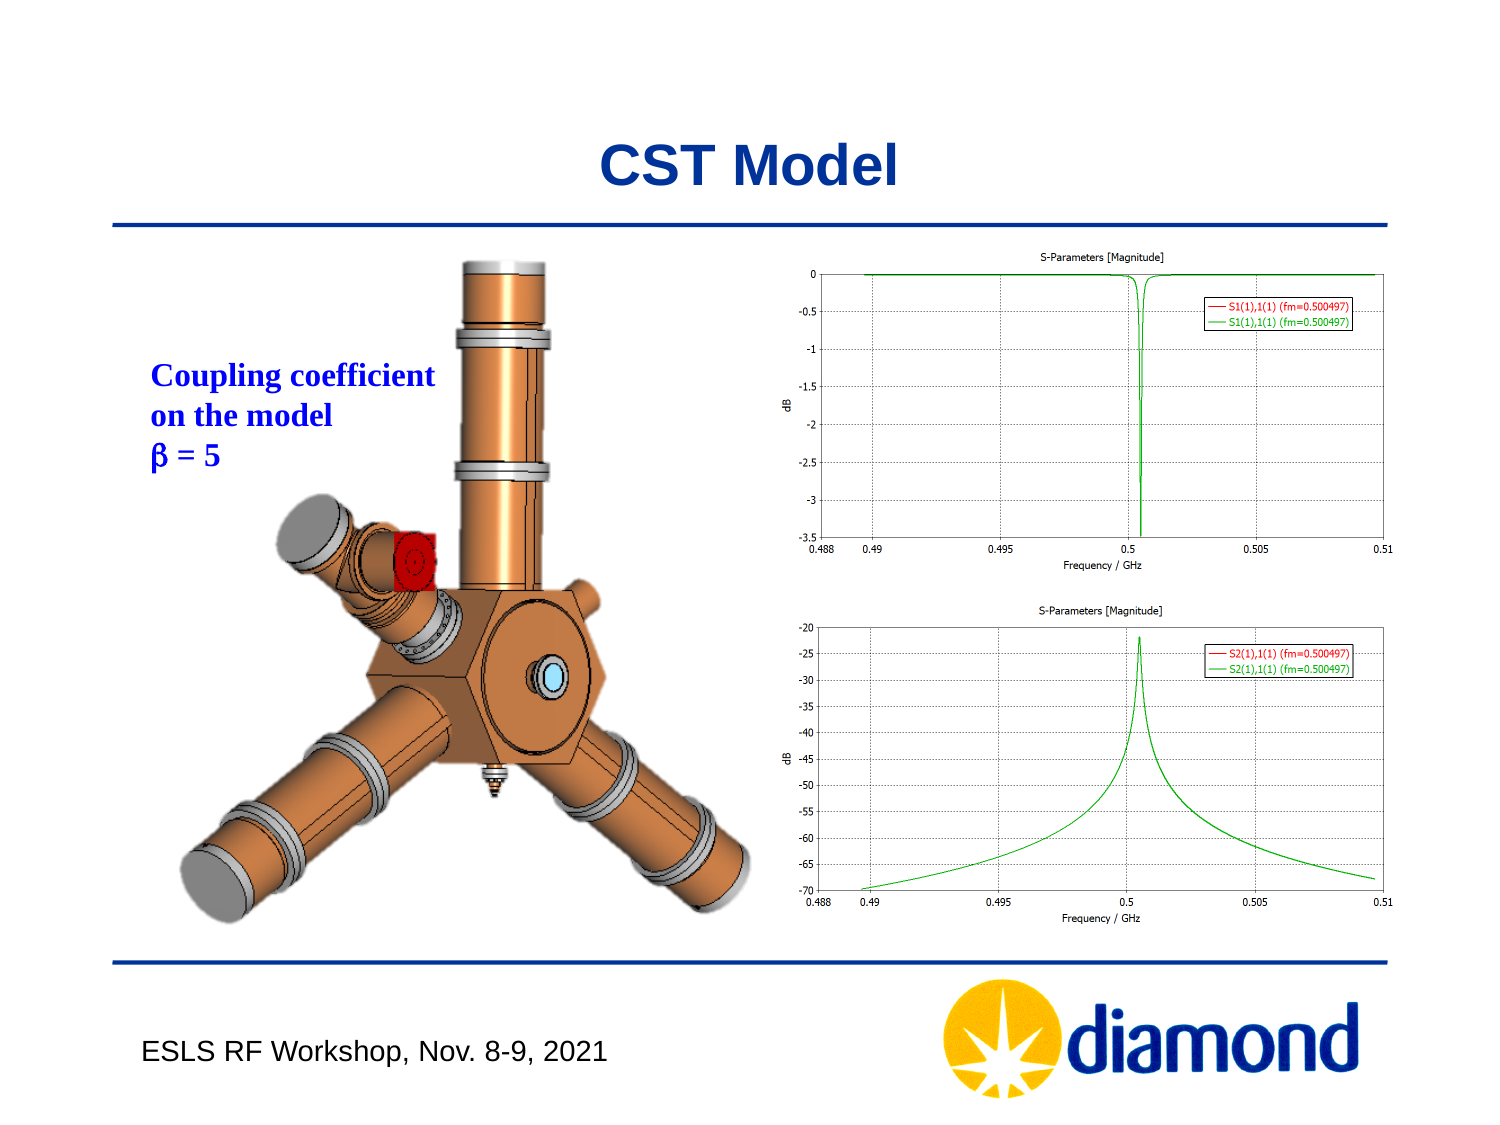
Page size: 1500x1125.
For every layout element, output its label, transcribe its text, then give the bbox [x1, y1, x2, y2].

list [775, 240, 1401, 575]
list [170, 245, 771, 934]
text_box Coupling coefficient on the model b = 5 [135, 345, 165, 481]
picture [775, 594, 1401, 929]
title CST Model [112, 99, 1388, 225]
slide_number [125, 1025, 625, 1100]
picture [937, 974, 1363, 1102]
